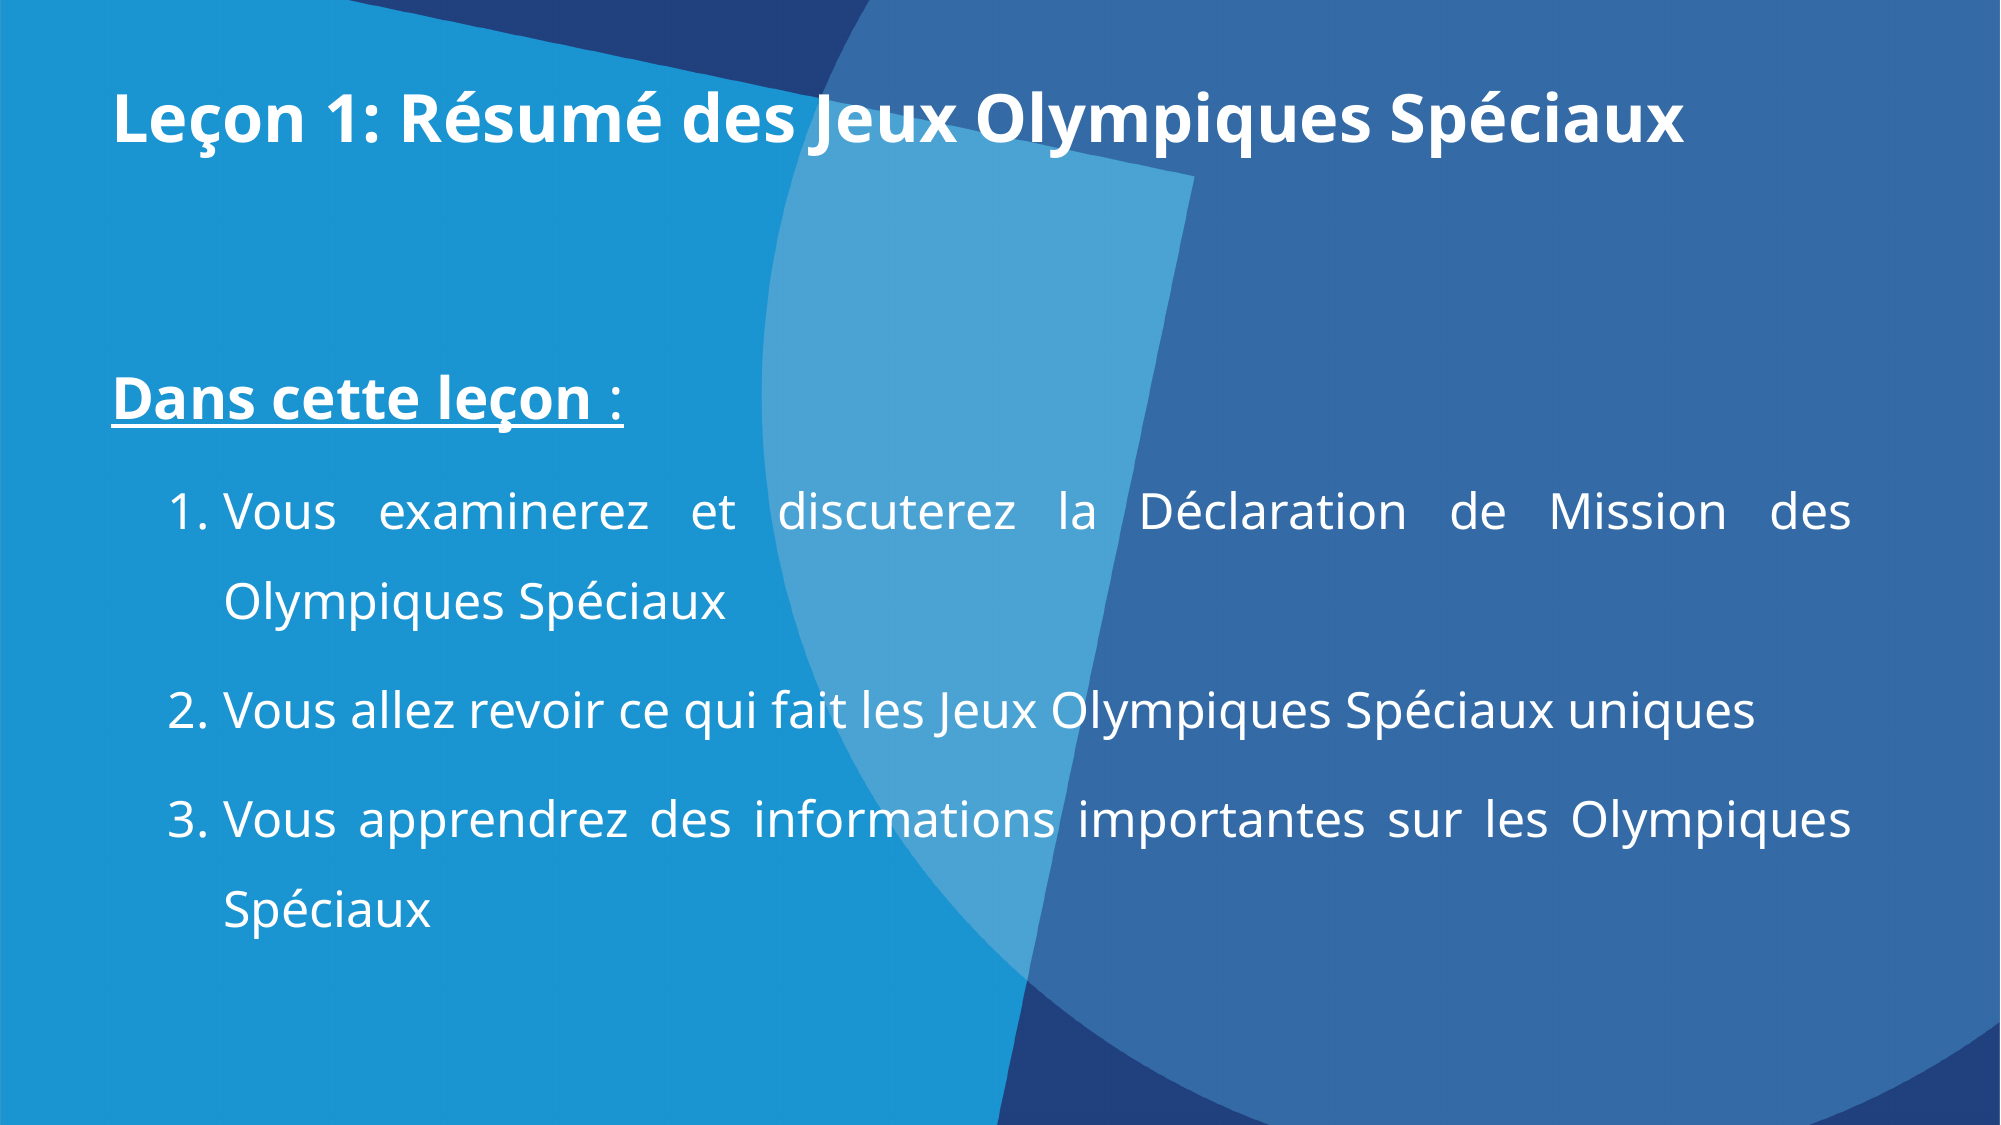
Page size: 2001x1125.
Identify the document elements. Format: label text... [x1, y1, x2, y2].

text_box Dans cette leçon : Vous examinerez et discuterez la Déclaration de Mission des Olympiques Spéciaux Vous allez revoir ce qui fait les Jeux Olympiques Spéciaux uniques Vous apprendrez des informations importantes sur les Olympiques Spéciaux [96, 318, 1868, 854]
picture [0, 0, 2000, 1125]
text_box Leçon 1: Résumé des Jeux Olympiques Spéciaux [96, 77, 1928, 185]
